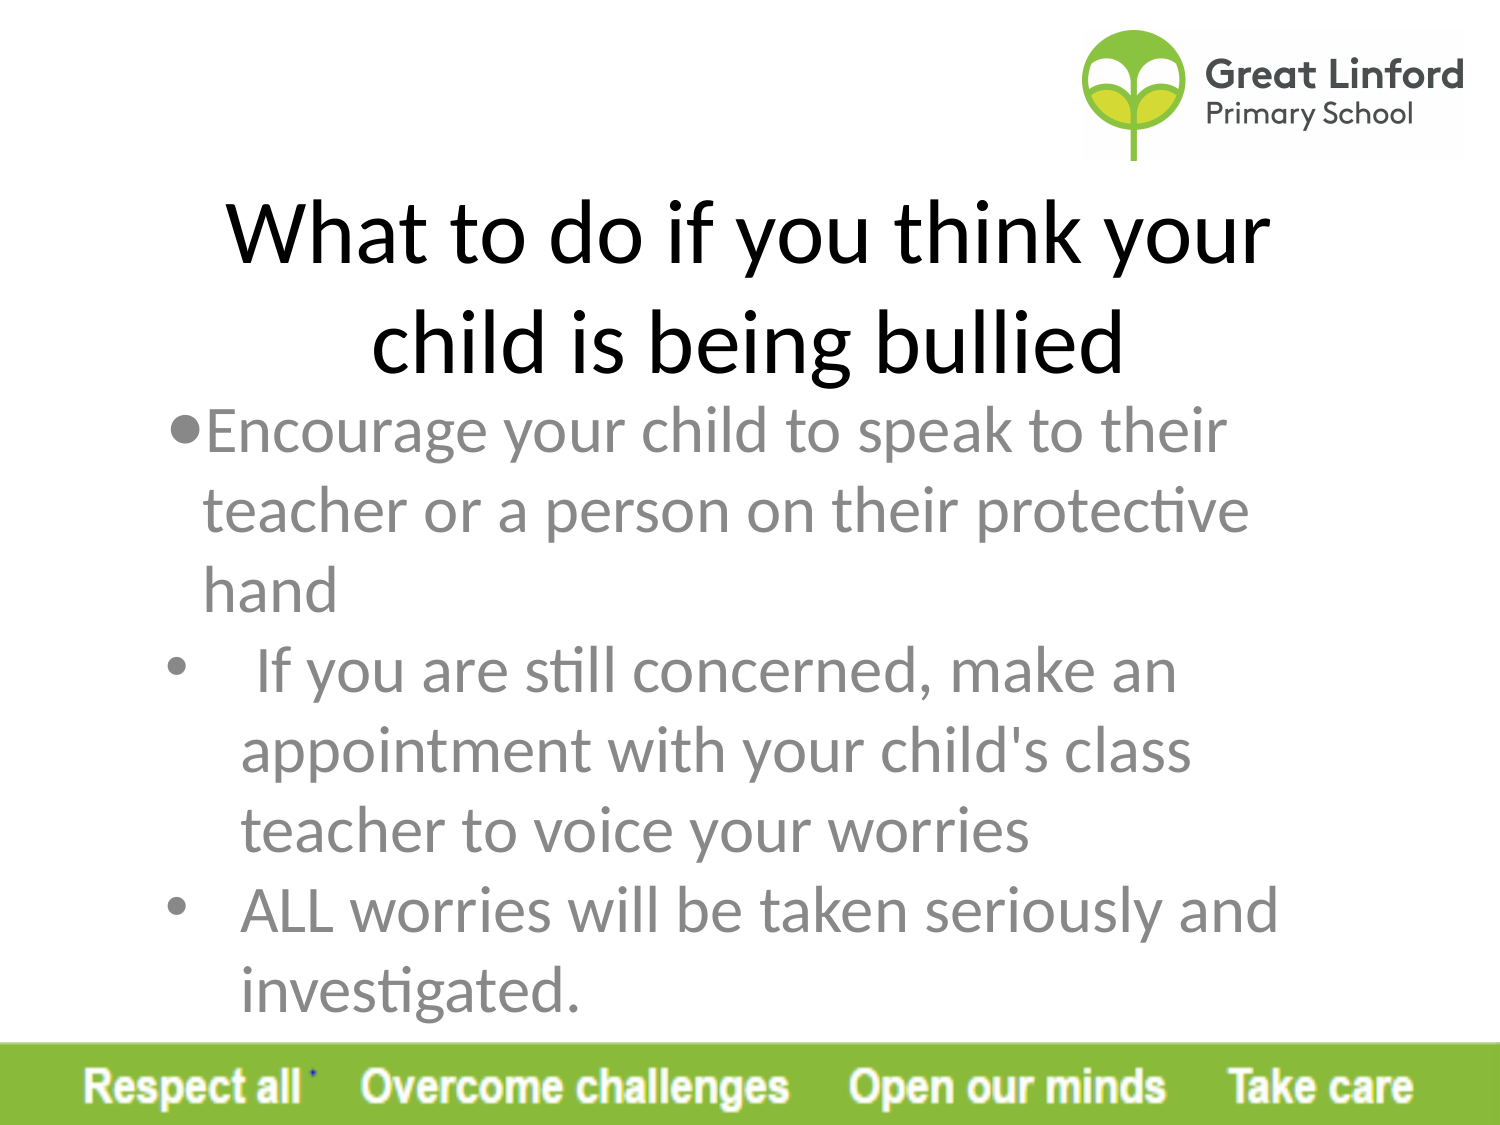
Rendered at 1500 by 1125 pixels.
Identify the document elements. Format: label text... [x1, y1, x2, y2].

subtitle Encourage your child to speak to their teacher or a person on their protective hand If you are still concerned, make an appointment with your child's class teacher to voice your worries ALL worries will be taken seriously and investigated. [112, 290, 1388, 1015]
picture [1082, 30, 1465, 162]
picture [0, 1042, 1500, 1125]
title What to do if you think your child is being bullied [112, 160, 1388, 290]
